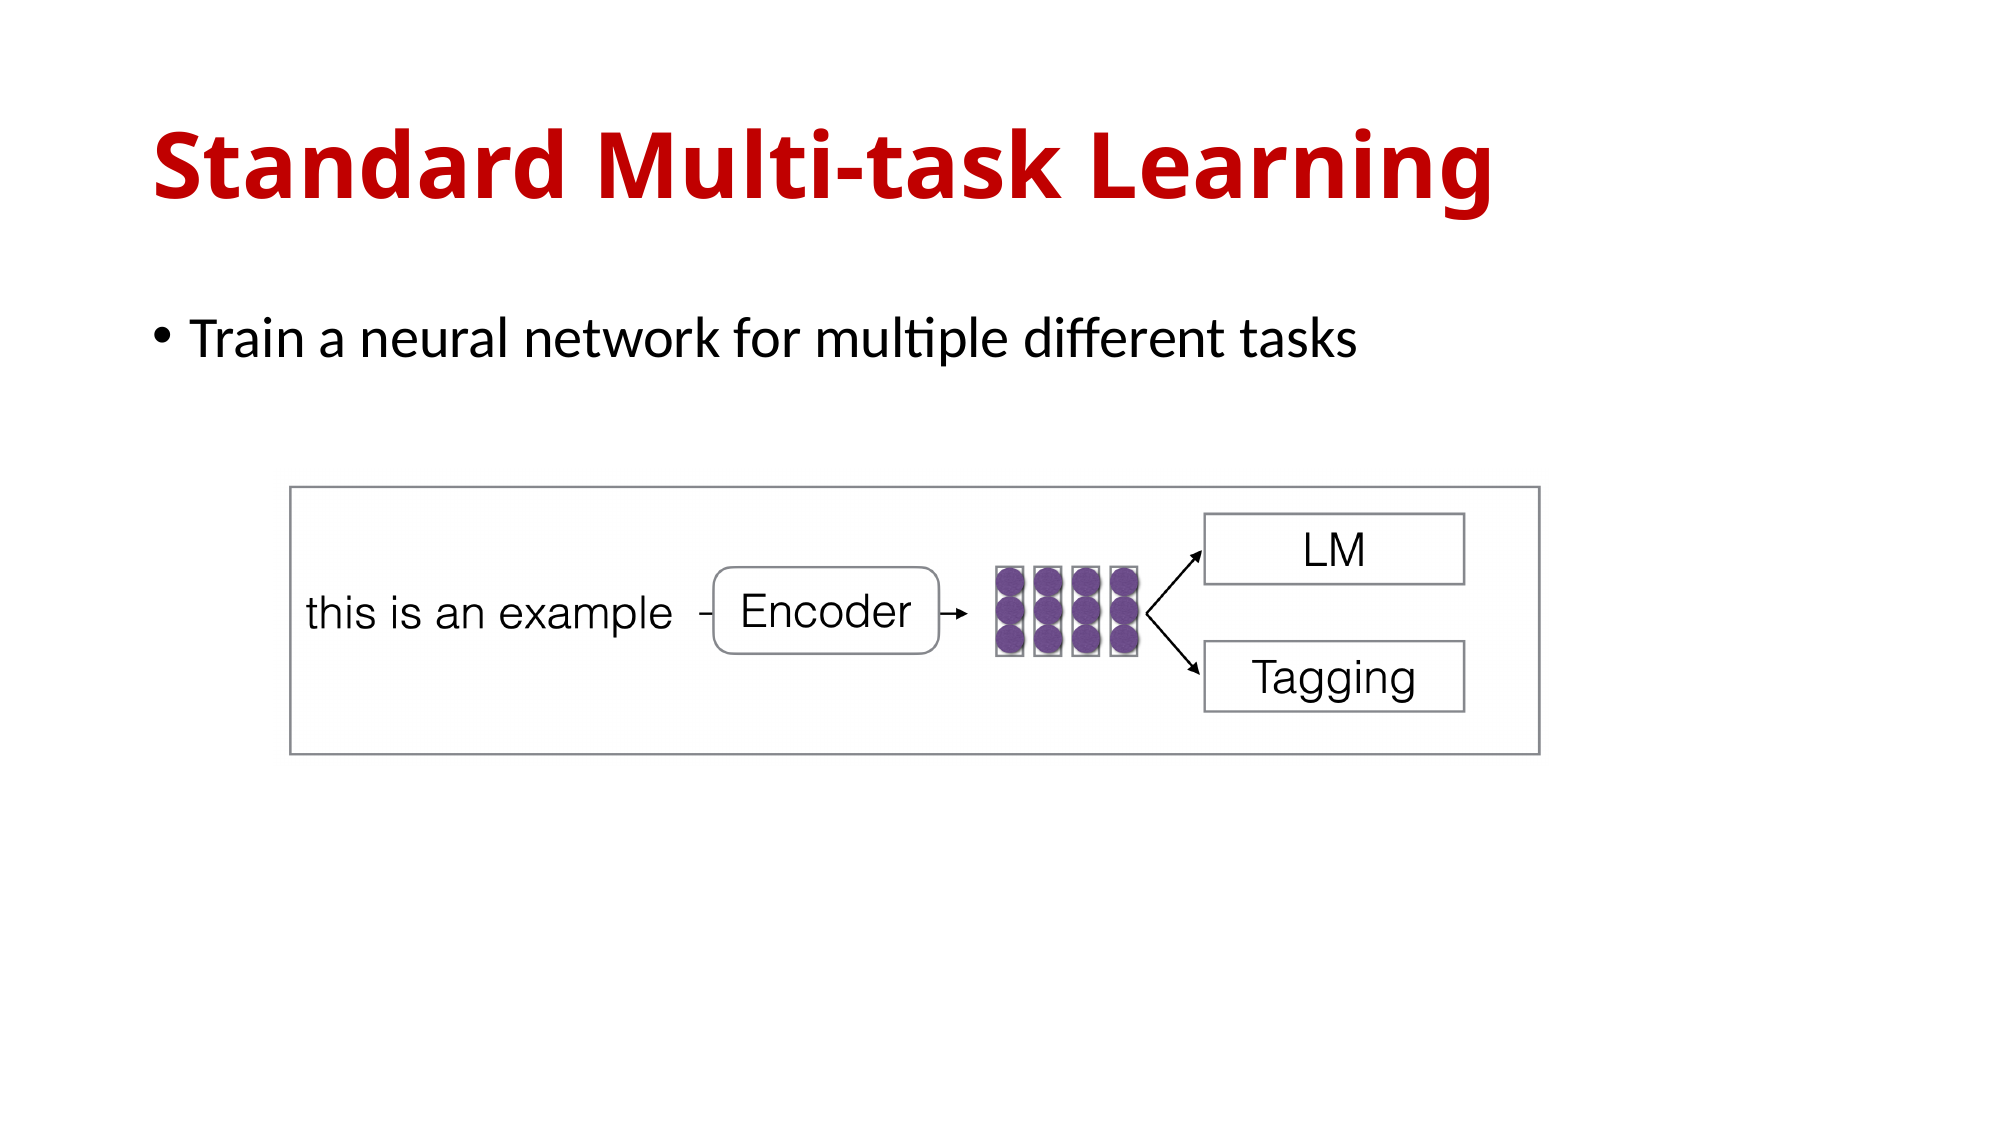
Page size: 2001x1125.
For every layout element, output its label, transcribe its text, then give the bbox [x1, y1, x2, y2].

picture [273, 468, 1549, 766]
title Standard Multi-task Learning [137, 59, 1863, 278]
list Train a neural network for multiple different tasks [137, 299, 1863, 1014]
